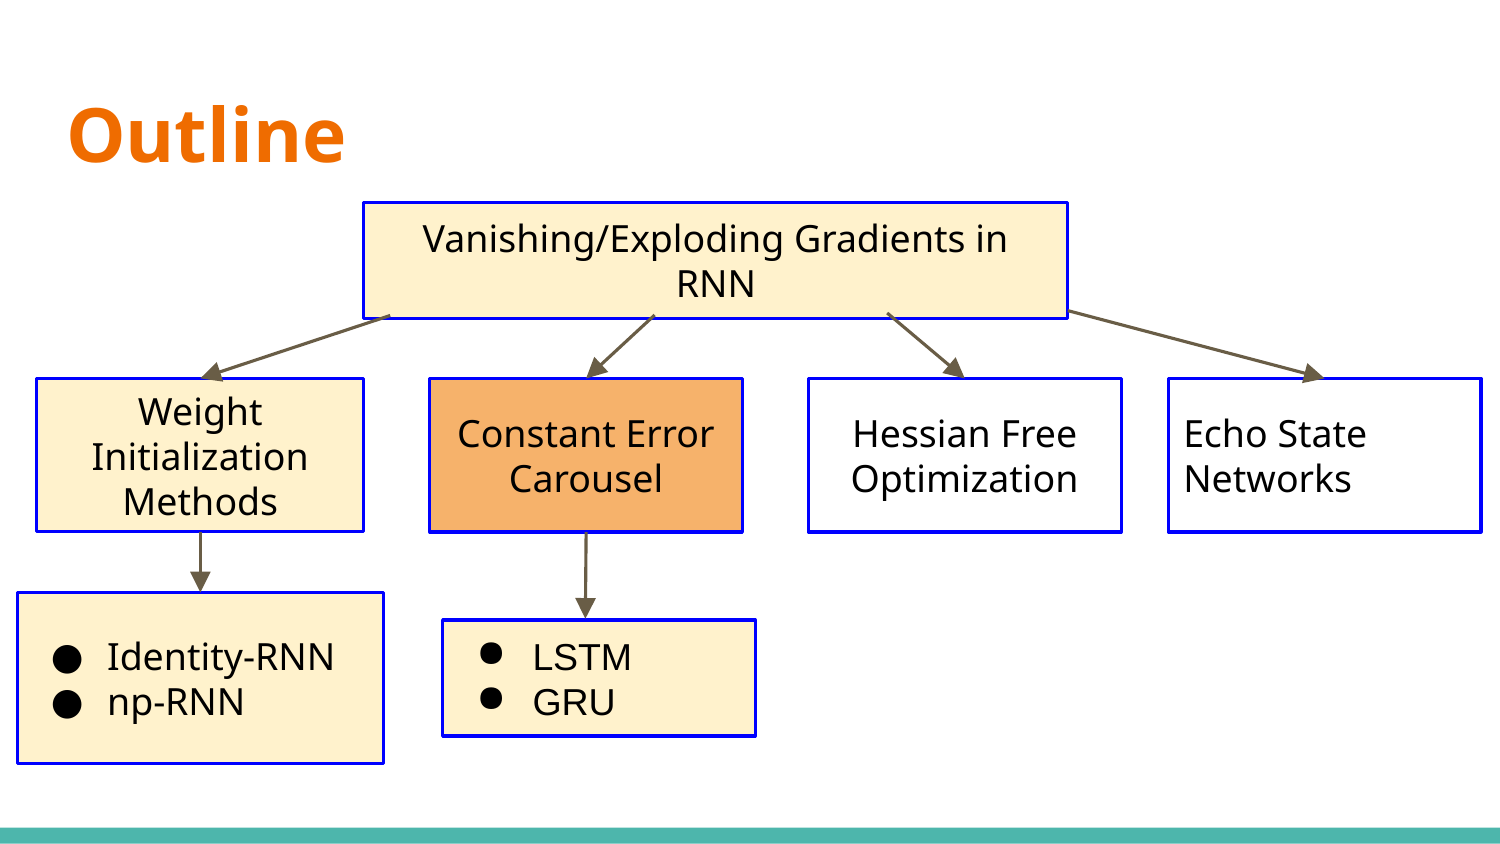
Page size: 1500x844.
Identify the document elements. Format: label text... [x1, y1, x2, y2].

text_box Echo State Networks [1168, 378, 1481, 532]
text_box Identity-RNN np-RNN [17, 592, 384, 764]
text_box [585, 314, 655, 379]
title Outline [51, 72, 1449, 189]
text_box LSTM GRU [442, 619, 756, 736]
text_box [886, 312, 965, 379]
text_box Hessian Free Optimization [808, 378, 1122, 532]
text_box Vanishing/Exploding Gradients in RNN [363, 202, 1068, 319]
text_box Constant Error Carousel [429, 378, 743, 532]
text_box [200, 315, 391, 379]
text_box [1067, 310, 1325, 379]
text_box Weight Initialization Methods [36, 378, 364, 532]
